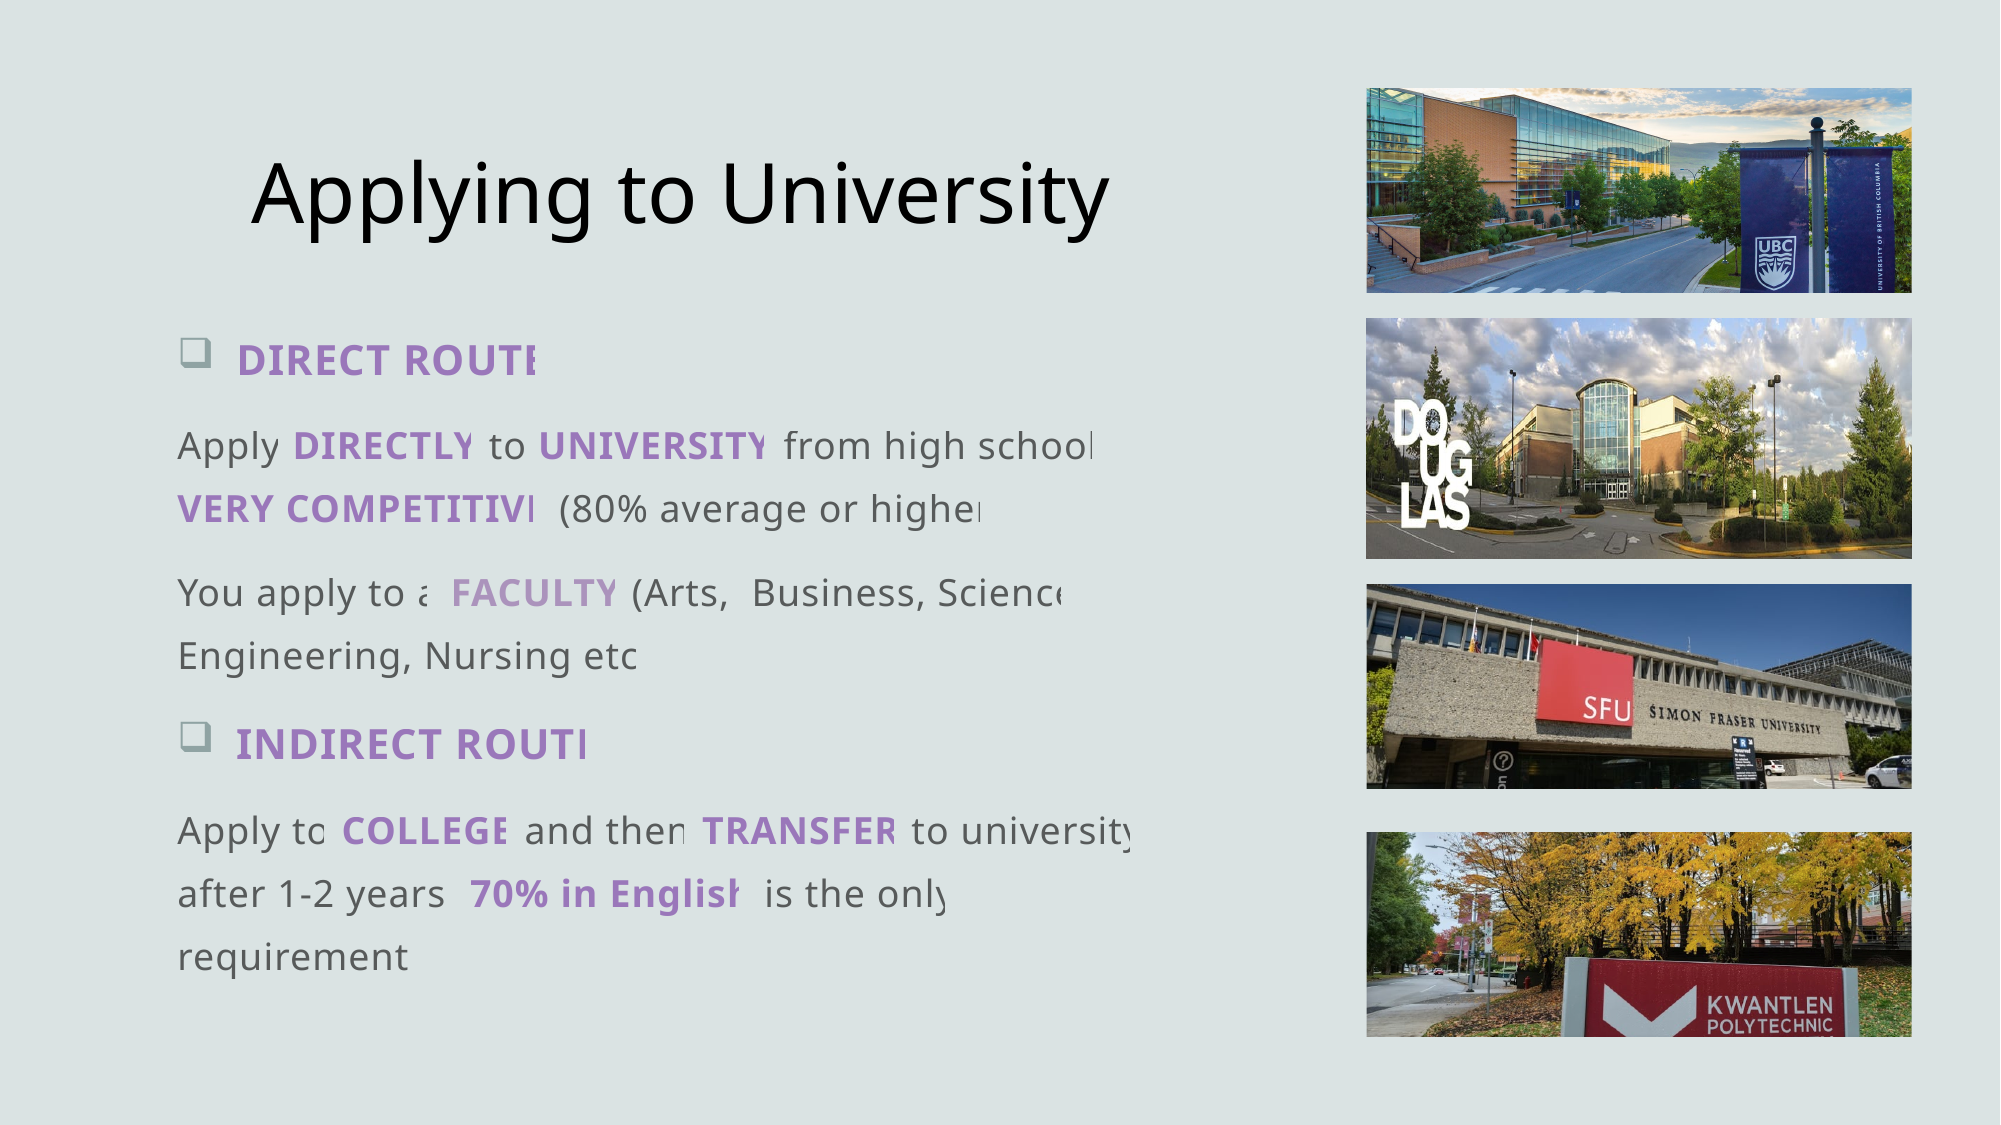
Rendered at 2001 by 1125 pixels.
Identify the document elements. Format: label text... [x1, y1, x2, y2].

picture [1366, 584, 1912, 789]
list DIRECT ROUTE Apply DIRECTLY to UNIVERSITY from high school. VERY COMPETITIVE (80% average or higher) You apply to a FACULTY (Arts, Business, Science, Engineering, Nursing etc.) INDIRECT ROUTE Apply to COLLEGE and then TRANSFER to university after 1-2 years (70% in English is the only requirement) [162, 305, 1201, 1037]
picture [1366, 88, 1912, 293]
picture [1366, 832, 1912, 1037]
picture [1366, 318, 1912, 559]
title Applying to University [162, 64, 1201, 248]
